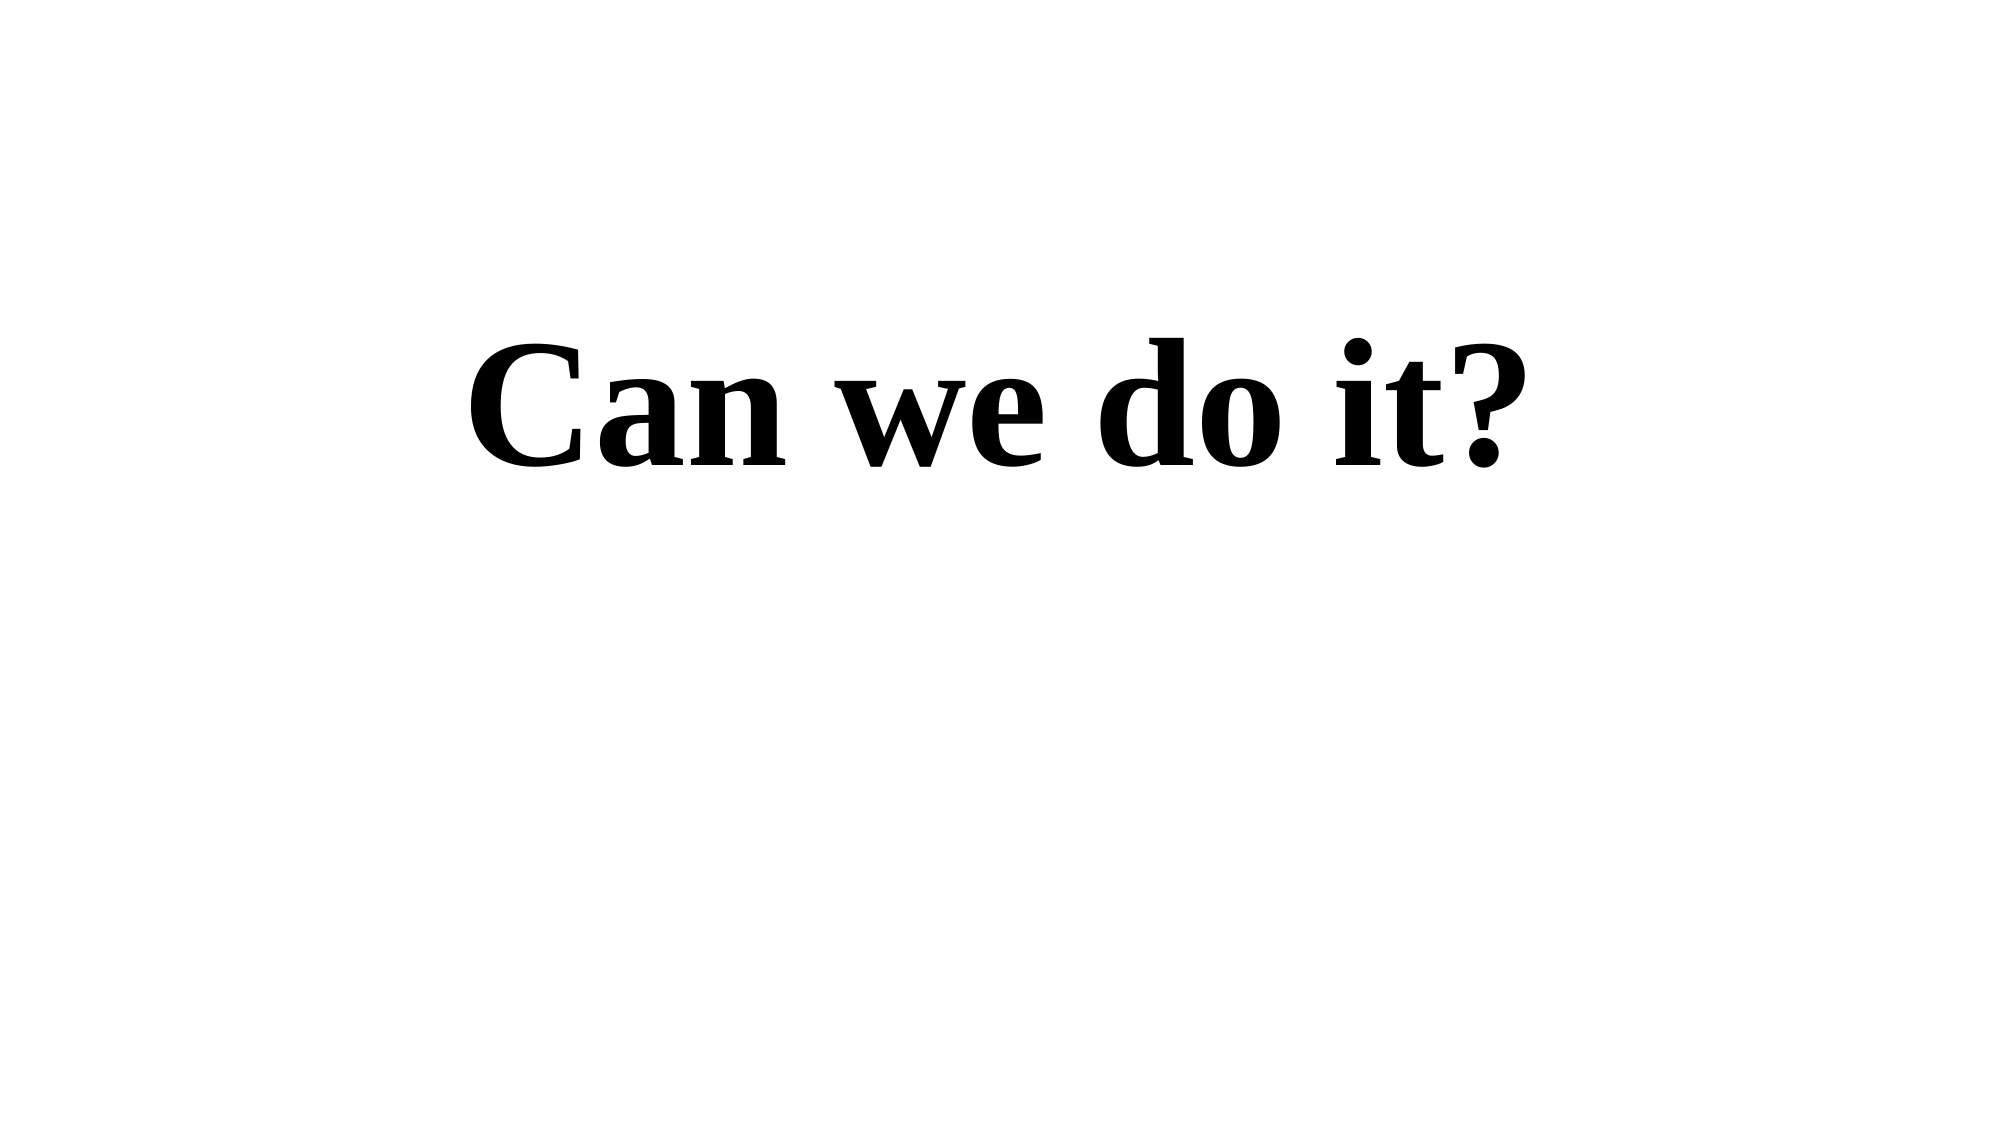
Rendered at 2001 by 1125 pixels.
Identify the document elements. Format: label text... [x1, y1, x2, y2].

list Can we do it? [137, 299, 1863, 1014]
